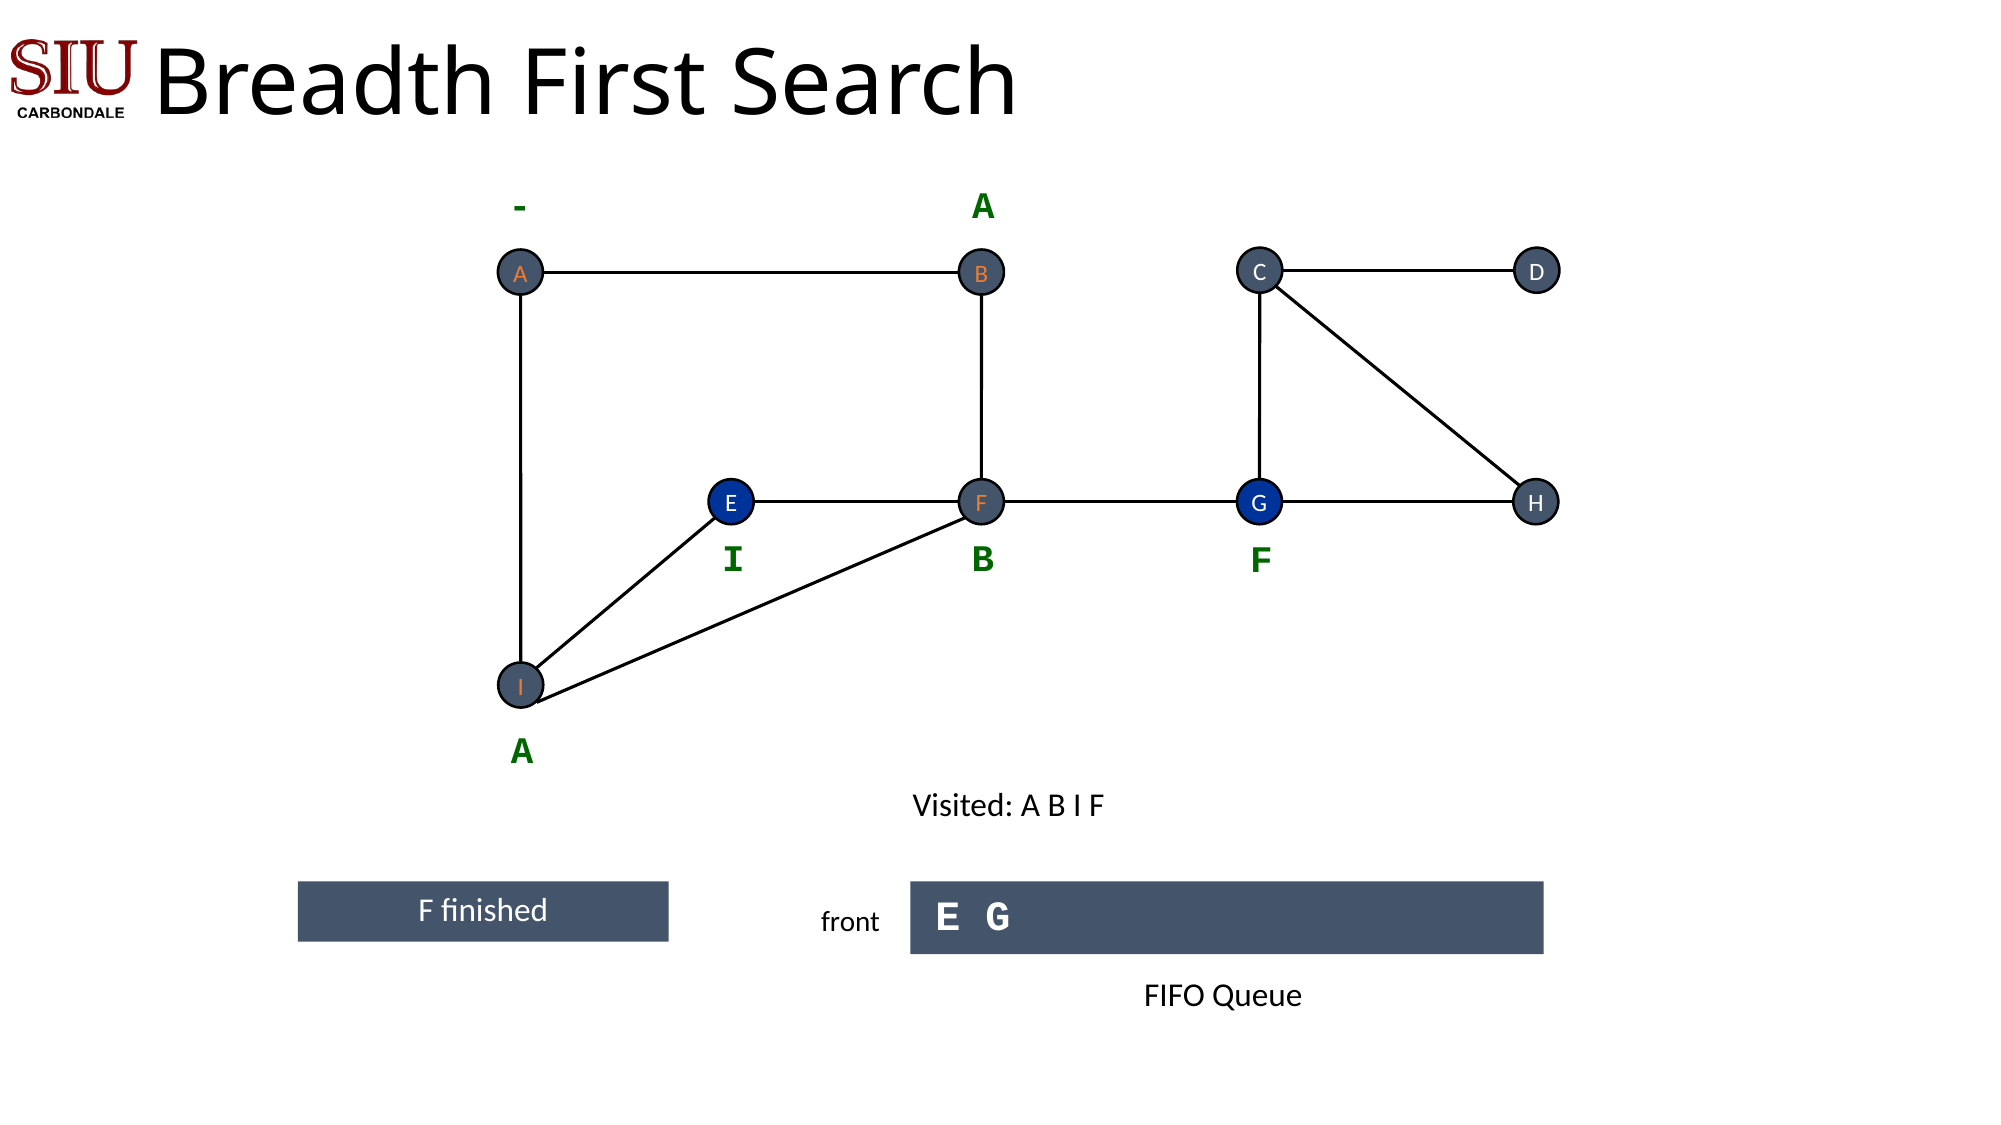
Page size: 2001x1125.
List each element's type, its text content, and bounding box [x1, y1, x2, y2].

text_box A [956, 173, 1013, 234]
text_box F [958, 479, 1004, 525]
text_box C [1237, 247, 1283, 293]
text_box B [966, 526, 1013, 587]
text_box H [1513, 479, 1559, 525]
text_box - [493, 173, 550, 234]
text_box I [498, 662, 536, 708]
text_box B [958, 249, 1004, 295]
title Breadth First Search [137, 23, 1863, 147]
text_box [536, 518, 966, 703]
text_box A [495, 718, 552, 779]
text_box G [1237, 479, 1282, 525]
text_box A [497, 249, 543, 295]
text_box E G [910, 881, 1544, 955]
picture [11, 39, 137, 118]
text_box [1275, 287, 1520, 485]
text_box F [1234, 527, 1291, 588]
text_box E [708, 479, 754, 518]
text_box Visited: A B I F [897, 775, 1544, 831]
text_box FIFO Queue [910, 965, 1537, 1021]
text_box F finished [297, 881, 669, 942]
text_box front [789, 894, 912, 945]
text_box D [1514, 247, 1560, 293]
